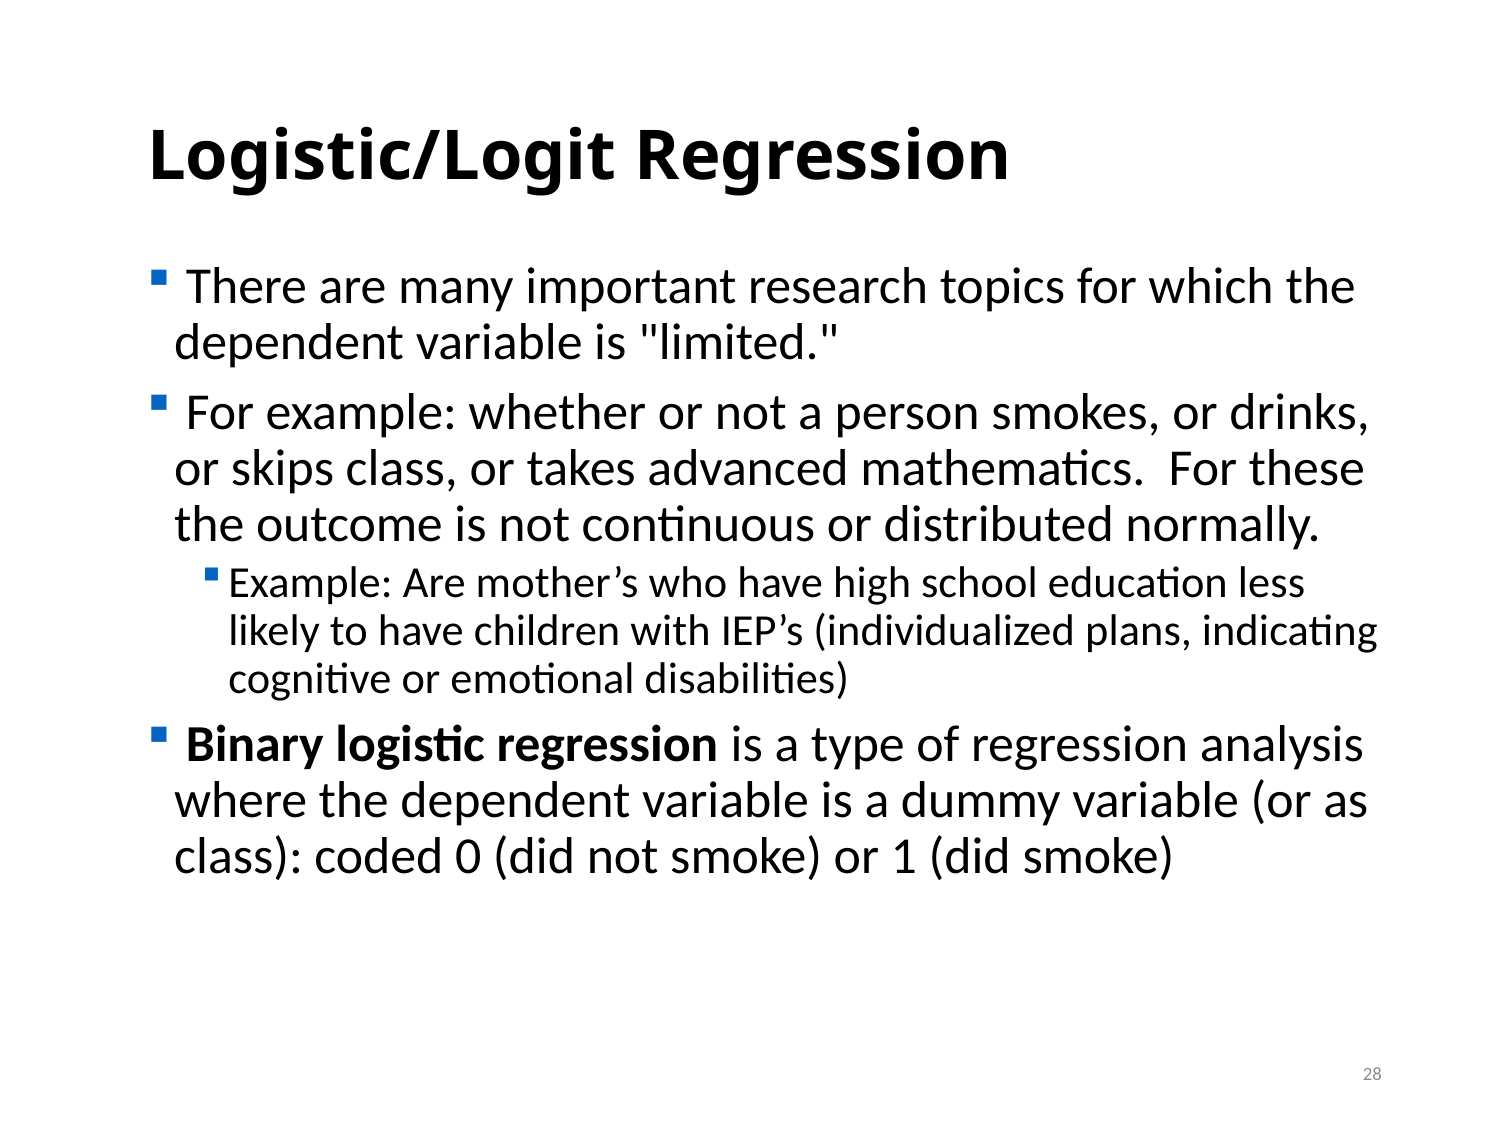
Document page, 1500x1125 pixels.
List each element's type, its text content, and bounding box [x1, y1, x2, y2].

title Logistic/Logit Regression [131, 63, 1334, 251]
list There are many important research topics for which the dependent variable is "limited." For example: whether or not a person smokes, or drinks, or skips class, or takes advanced mathematics. For these the outcome is not continuous or distributed normally. Example: Are mother’s who have high school education less likely to have children with IEP’s (individualized plans, indicating cognitive or emotional disabilities) Binary logistic regression is a type of regression analysis where the dependent variable is a dummy variable (or as class): coded 0 (did not smoke) or 1 (did smoke) [131, 251, 1407, 977]
slide_number 28 [1059, 1042, 1397, 1103]
